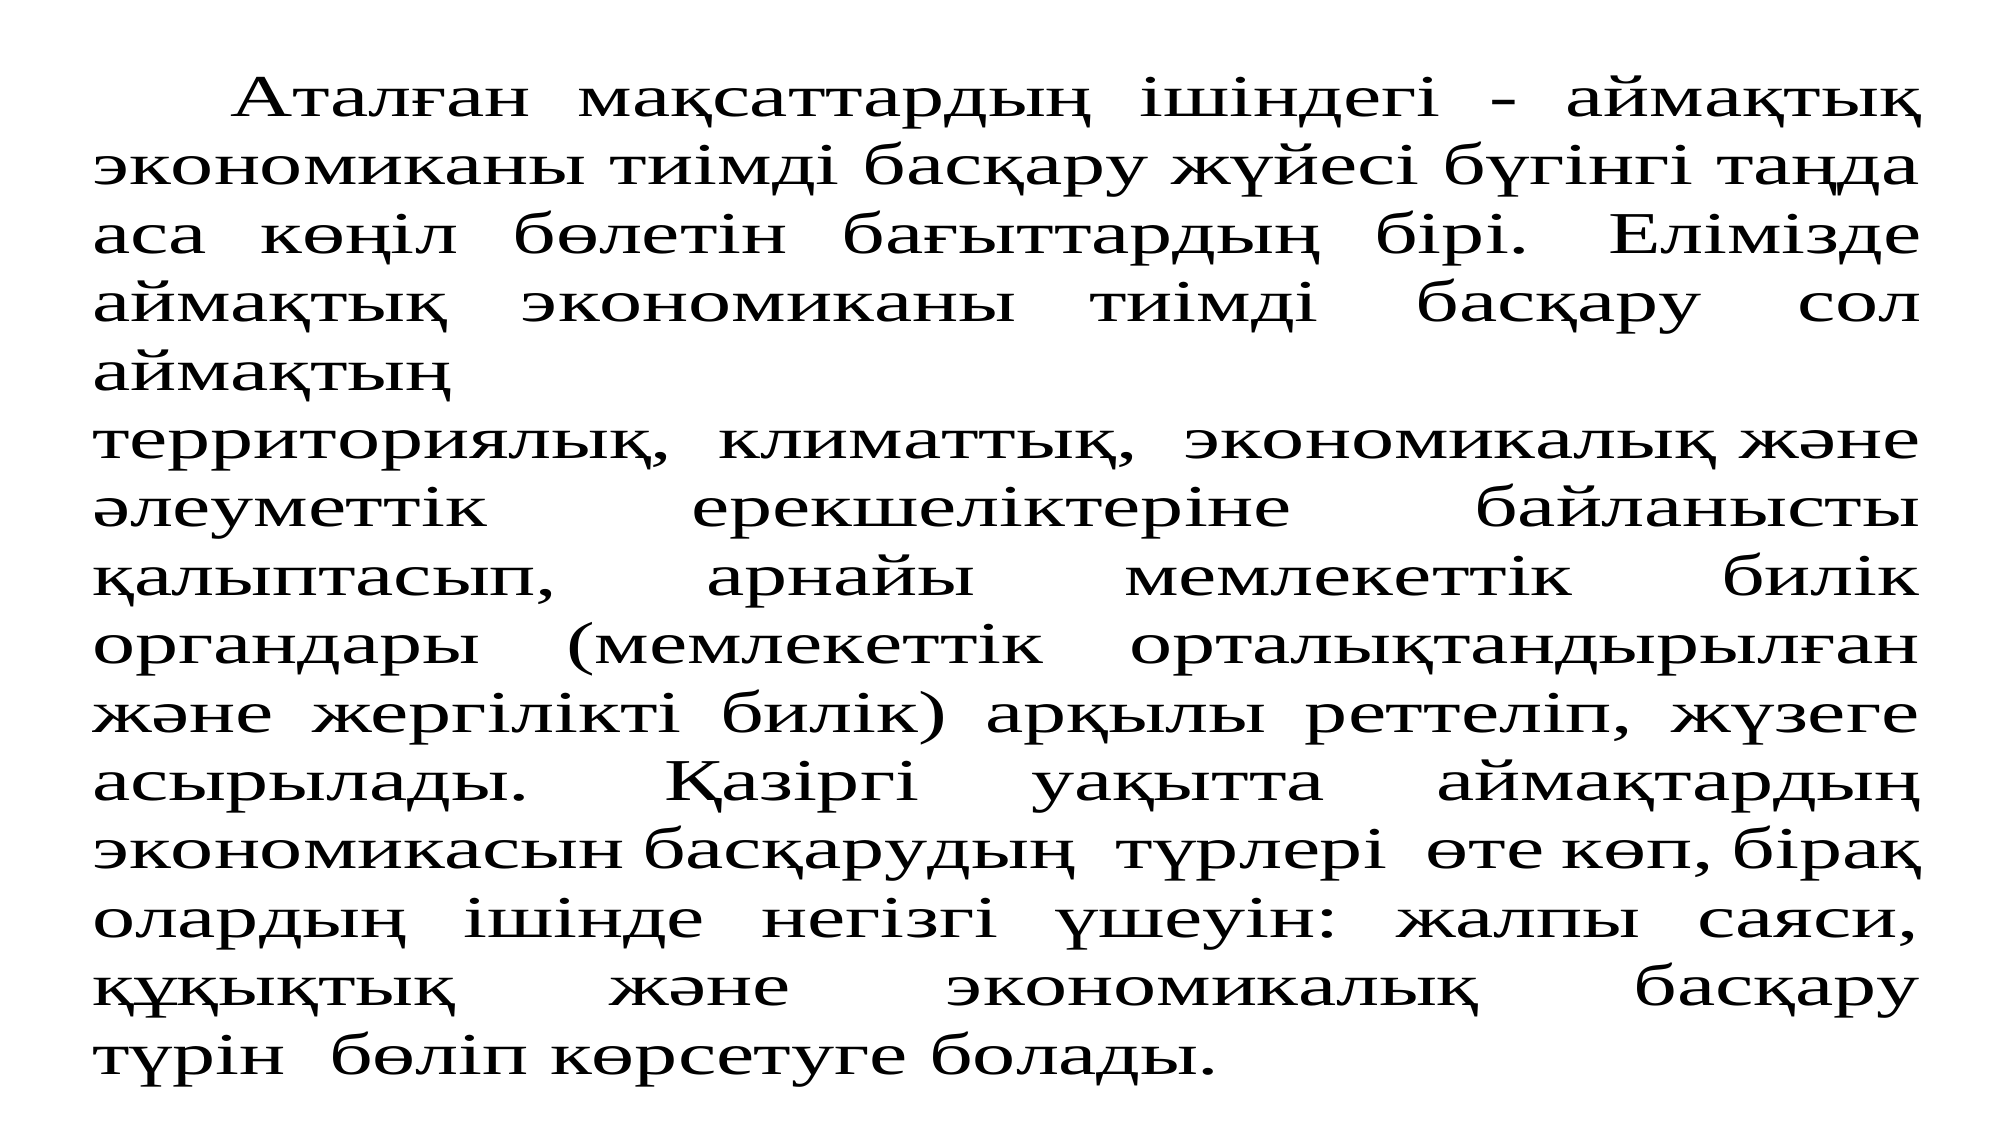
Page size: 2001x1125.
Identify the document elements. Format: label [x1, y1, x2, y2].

picture [92, 60, 1927, 1087]
